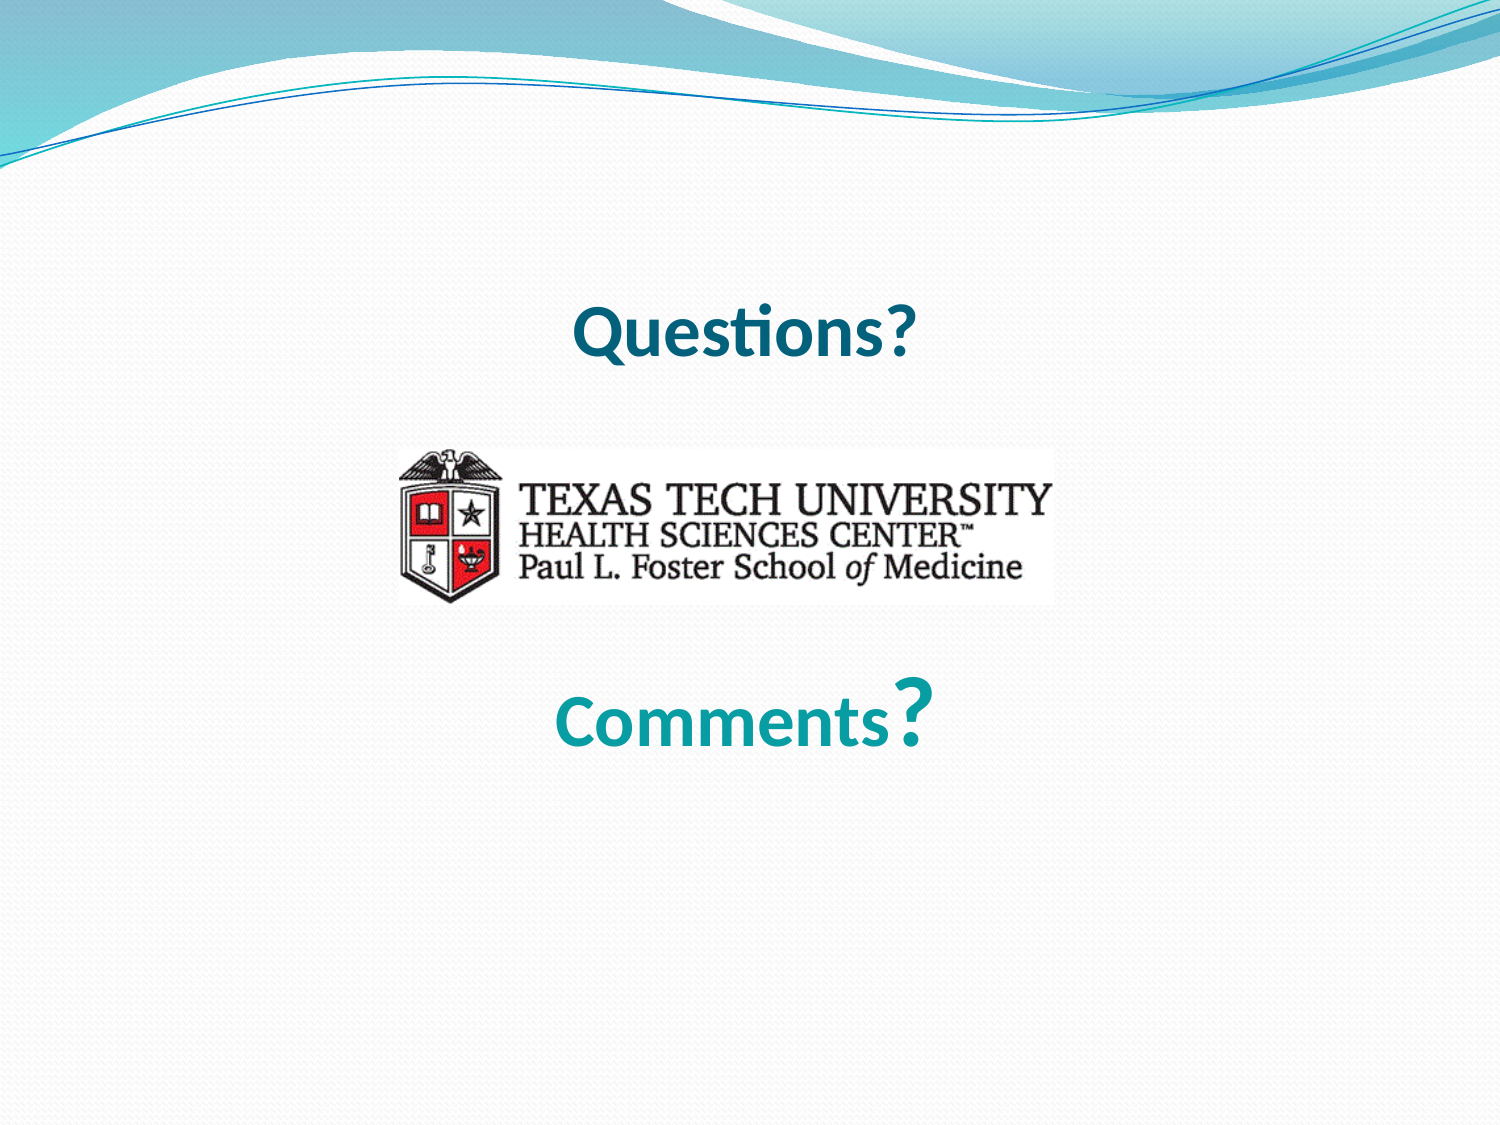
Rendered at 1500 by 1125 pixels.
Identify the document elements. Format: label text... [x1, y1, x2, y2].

text_box Questions? [557, 273, 935, 379]
text_box Comments? [540, 638, 952, 774]
picture [399, 449, 1054, 606]
